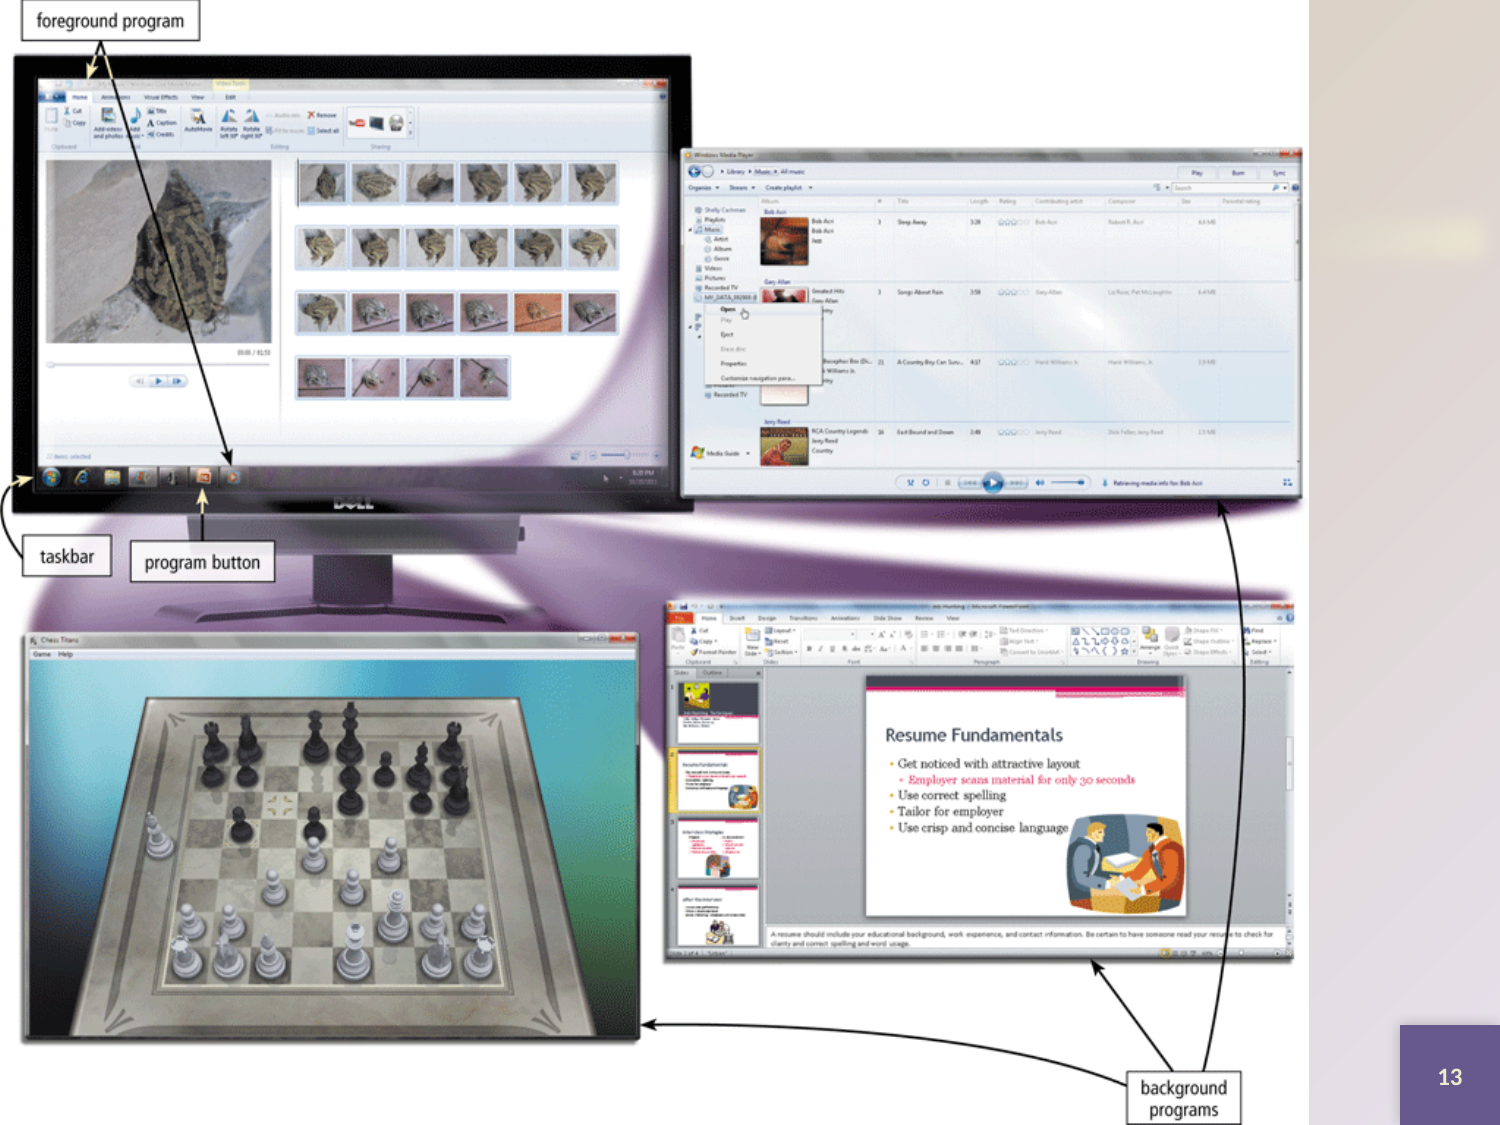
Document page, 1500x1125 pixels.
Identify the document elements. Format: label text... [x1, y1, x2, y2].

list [0, 0, 1309, 1125]
slide_number 13 [1400, 1025, 1500, 1125]
